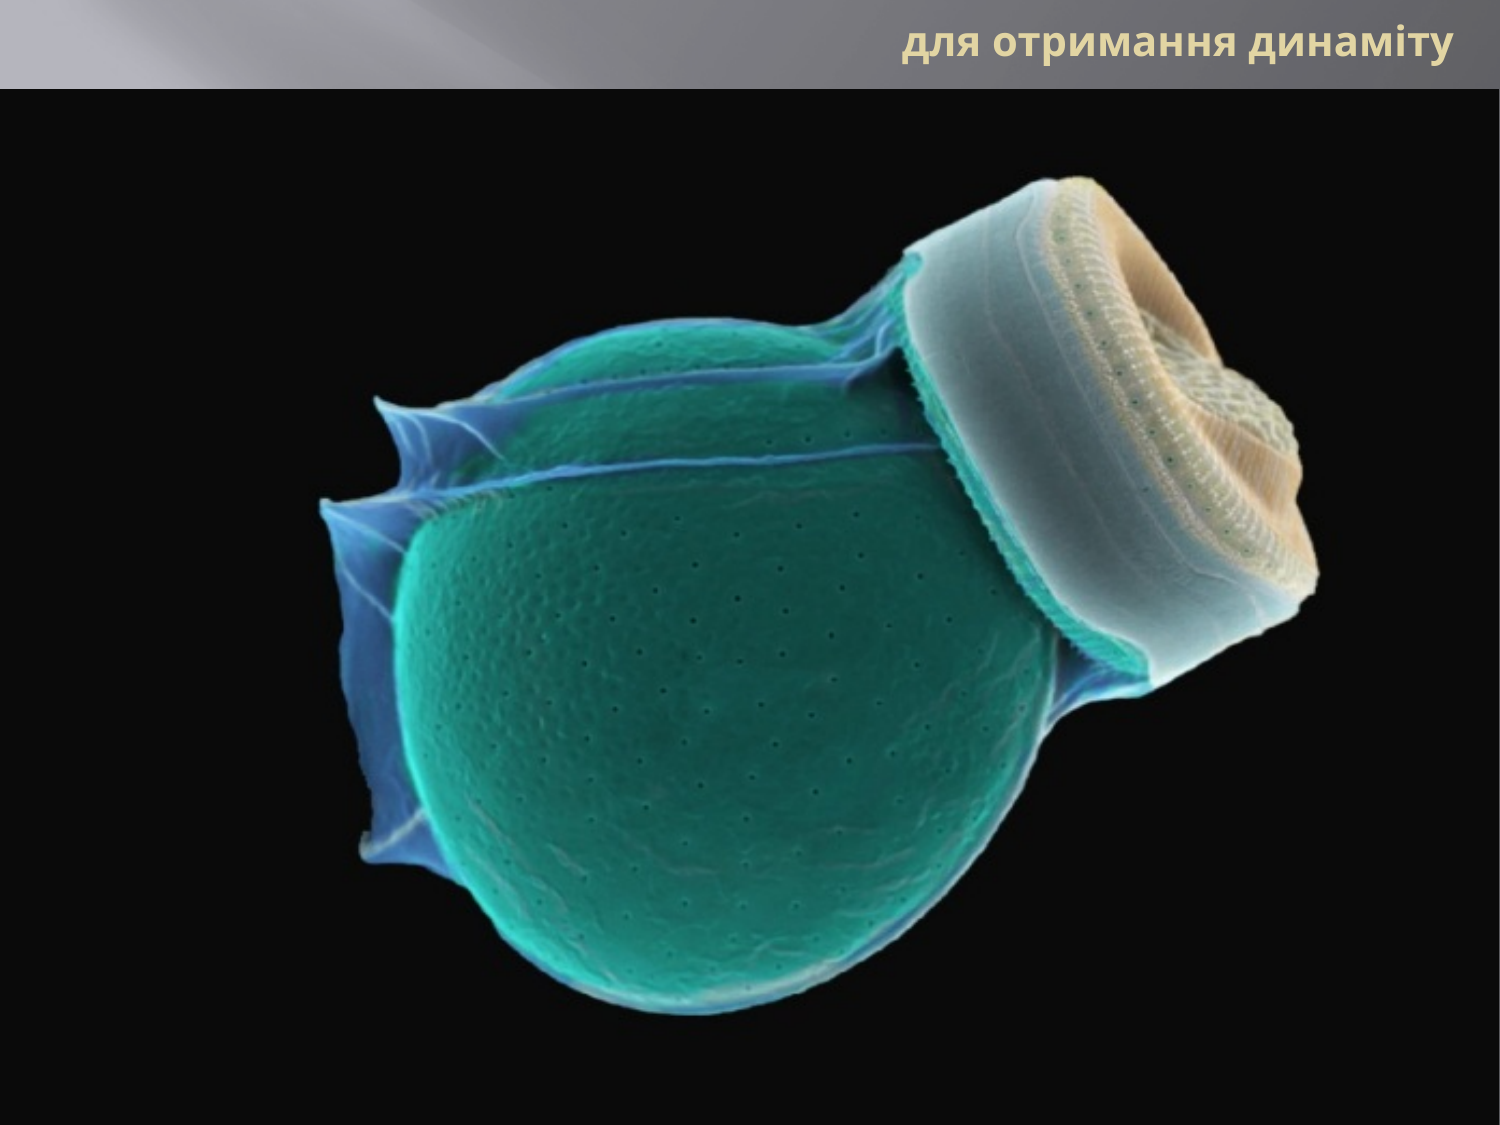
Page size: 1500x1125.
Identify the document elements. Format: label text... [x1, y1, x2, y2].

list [0, 89, 1500, 1125]
text_box для отримання динаміту [887, 7, 1469, 73]
